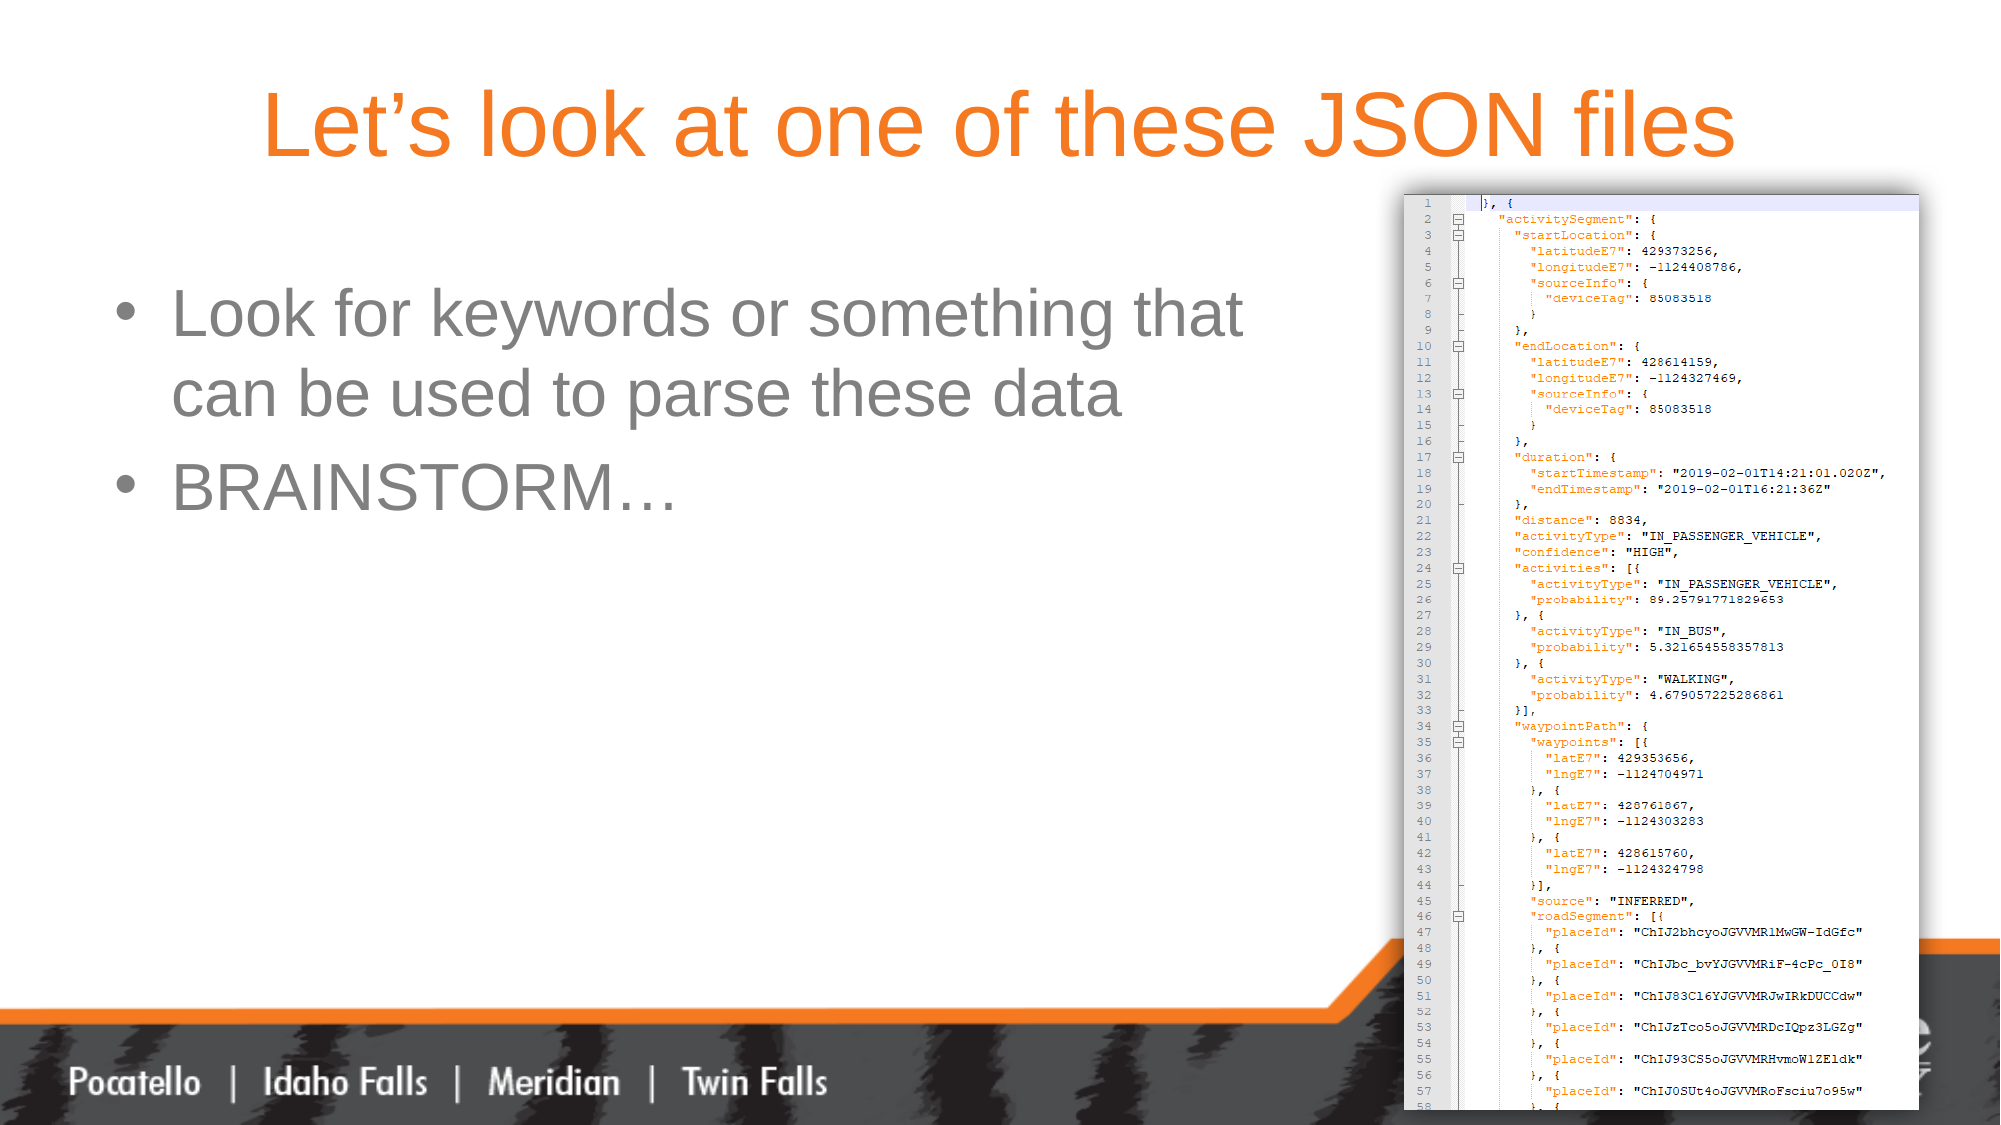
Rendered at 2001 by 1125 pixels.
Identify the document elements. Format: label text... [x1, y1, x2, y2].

title Let’s look at one of these JSON files [99, 26, 1901, 214]
picture [0, 0, 2000, 1125]
list Look for keywords or something that can be used to parse these data BRAINSTORM… [99, 262, 1302, 1006]
